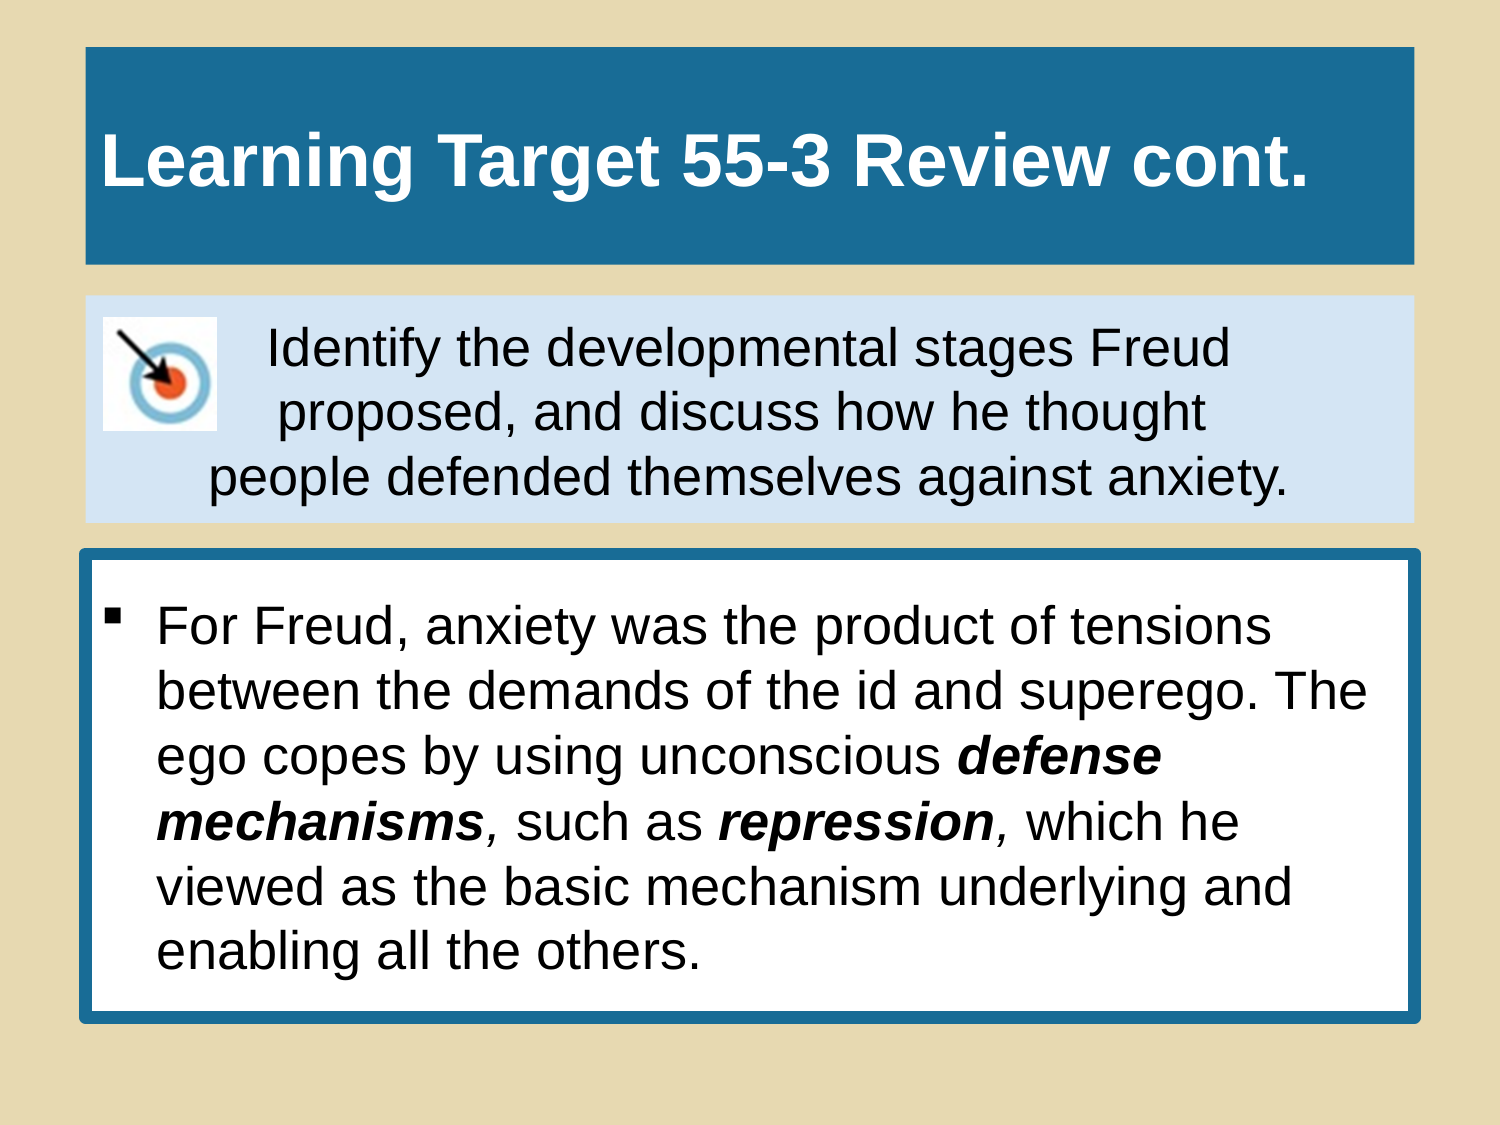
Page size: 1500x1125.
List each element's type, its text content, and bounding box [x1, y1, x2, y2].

picture [103, 317, 217, 431]
list Identify the developmental stages Freud proposed, and discuss how he thought people defended themselves against anxiety. [79, 289, 1421, 529]
title Learning Target 55-3 Review cont. [85, 47, 1415, 265]
list For Freud, anxiety was the product of tensions between the demands of the id and superego. The ego copes by using unconscious defense mechanisms, such as repression, which he viewed as the basic mechanism underlying and enabling all the others. [79, 548, 1421, 1024]
